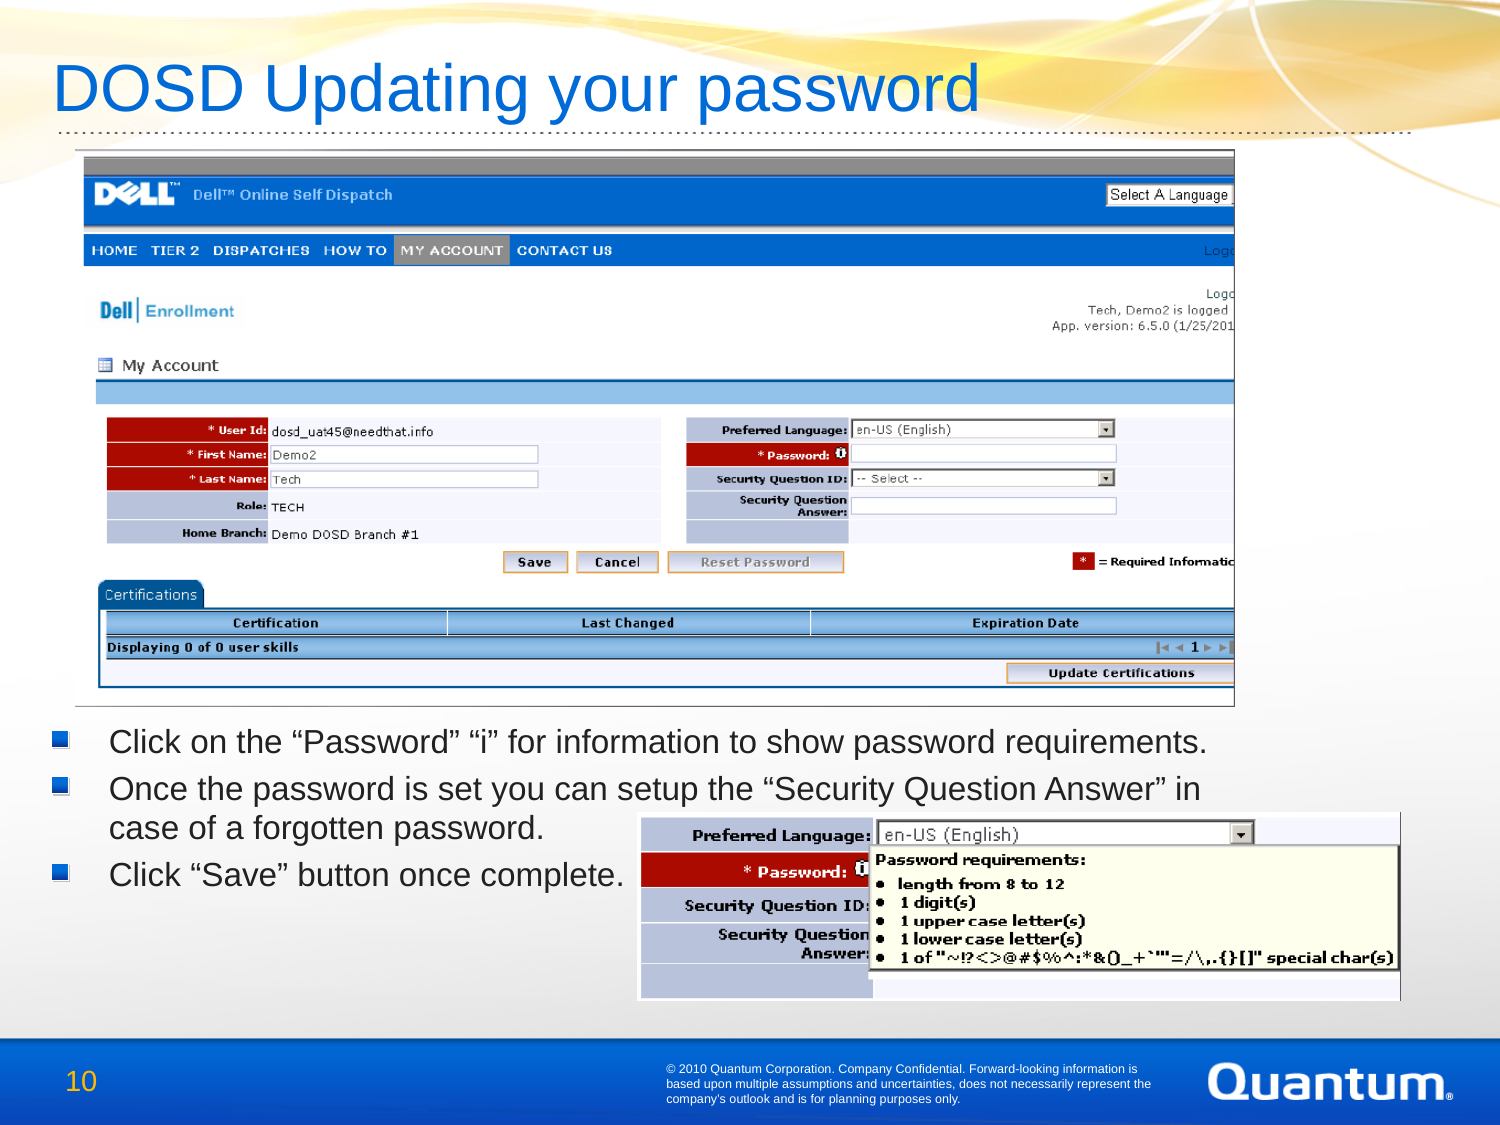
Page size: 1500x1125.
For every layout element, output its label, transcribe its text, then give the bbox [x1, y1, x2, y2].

picture [52, 777, 70, 796]
title DOSD Updating your password [37, 32, 1463, 138]
picture [7, 125, 1488, 142]
picture [74, 149, 1235, 708]
picture [637, 812, 1401, 1002]
footer © 2010 Quantum Corporation. Company Confidential. Forward-looking information is based upon multiple assumptions and uncertainties, does not necessarily represent the company’s outlook and is for planning purposes only. [651, 1053, 1190, 1120]
slide_number 10 [49, 1054, 138, 1109]
picture [52, 731, 70, 749]
picture [52, 864, 70, 882]
list Click on the “Password” “i” for information to show password requirements. Once the password is set you can setup the “Security Question Answer” in case of a forgotten password. Click “Save” button once complete. [37, 712, 1276, 1013]
